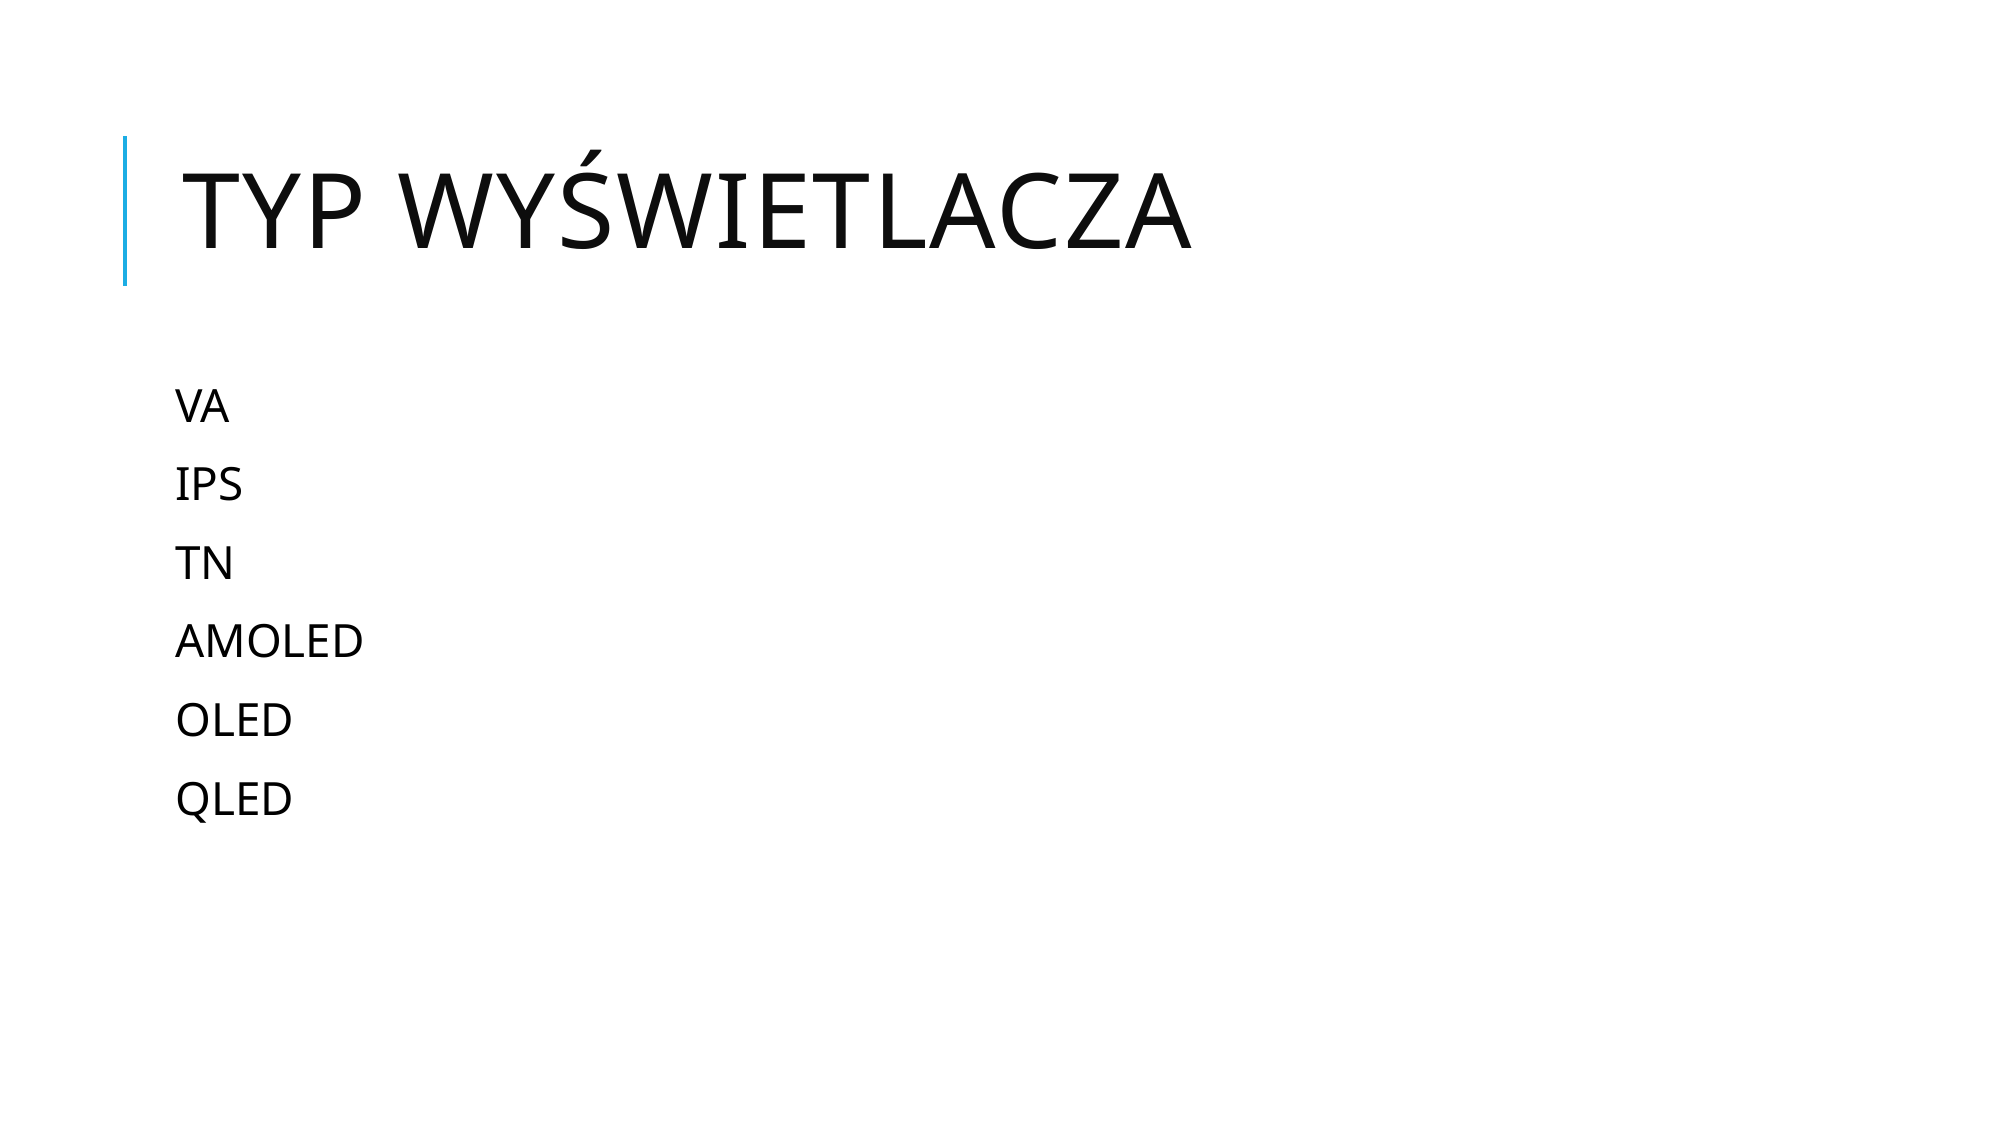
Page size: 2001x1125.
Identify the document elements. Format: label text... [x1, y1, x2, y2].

title Typ wyświetlacza [168, 96, 1763, 342]
list VA IPS TN AMOLED OLED QLED [168, 375, 1763, 1035]
